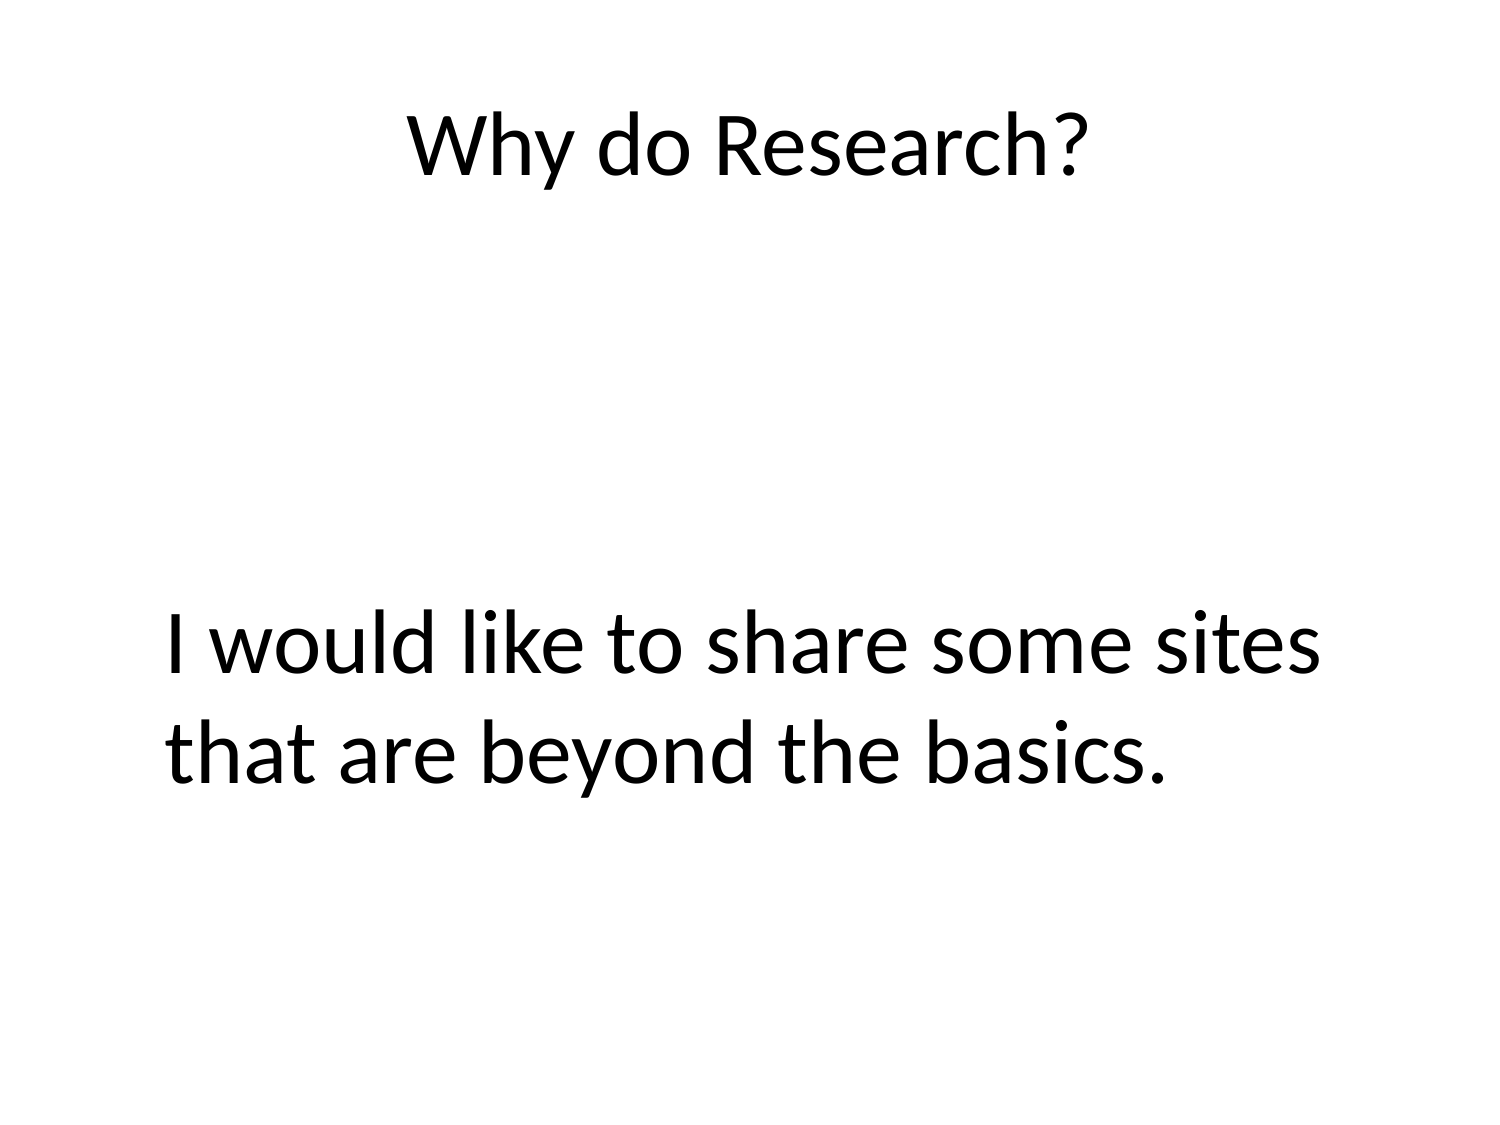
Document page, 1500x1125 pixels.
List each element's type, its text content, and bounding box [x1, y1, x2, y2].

title Why do Research? [75, 45, 1425, 233]
text_box I would like to share some sites that are beyond the basics. [149, 574, 1350, 810]
